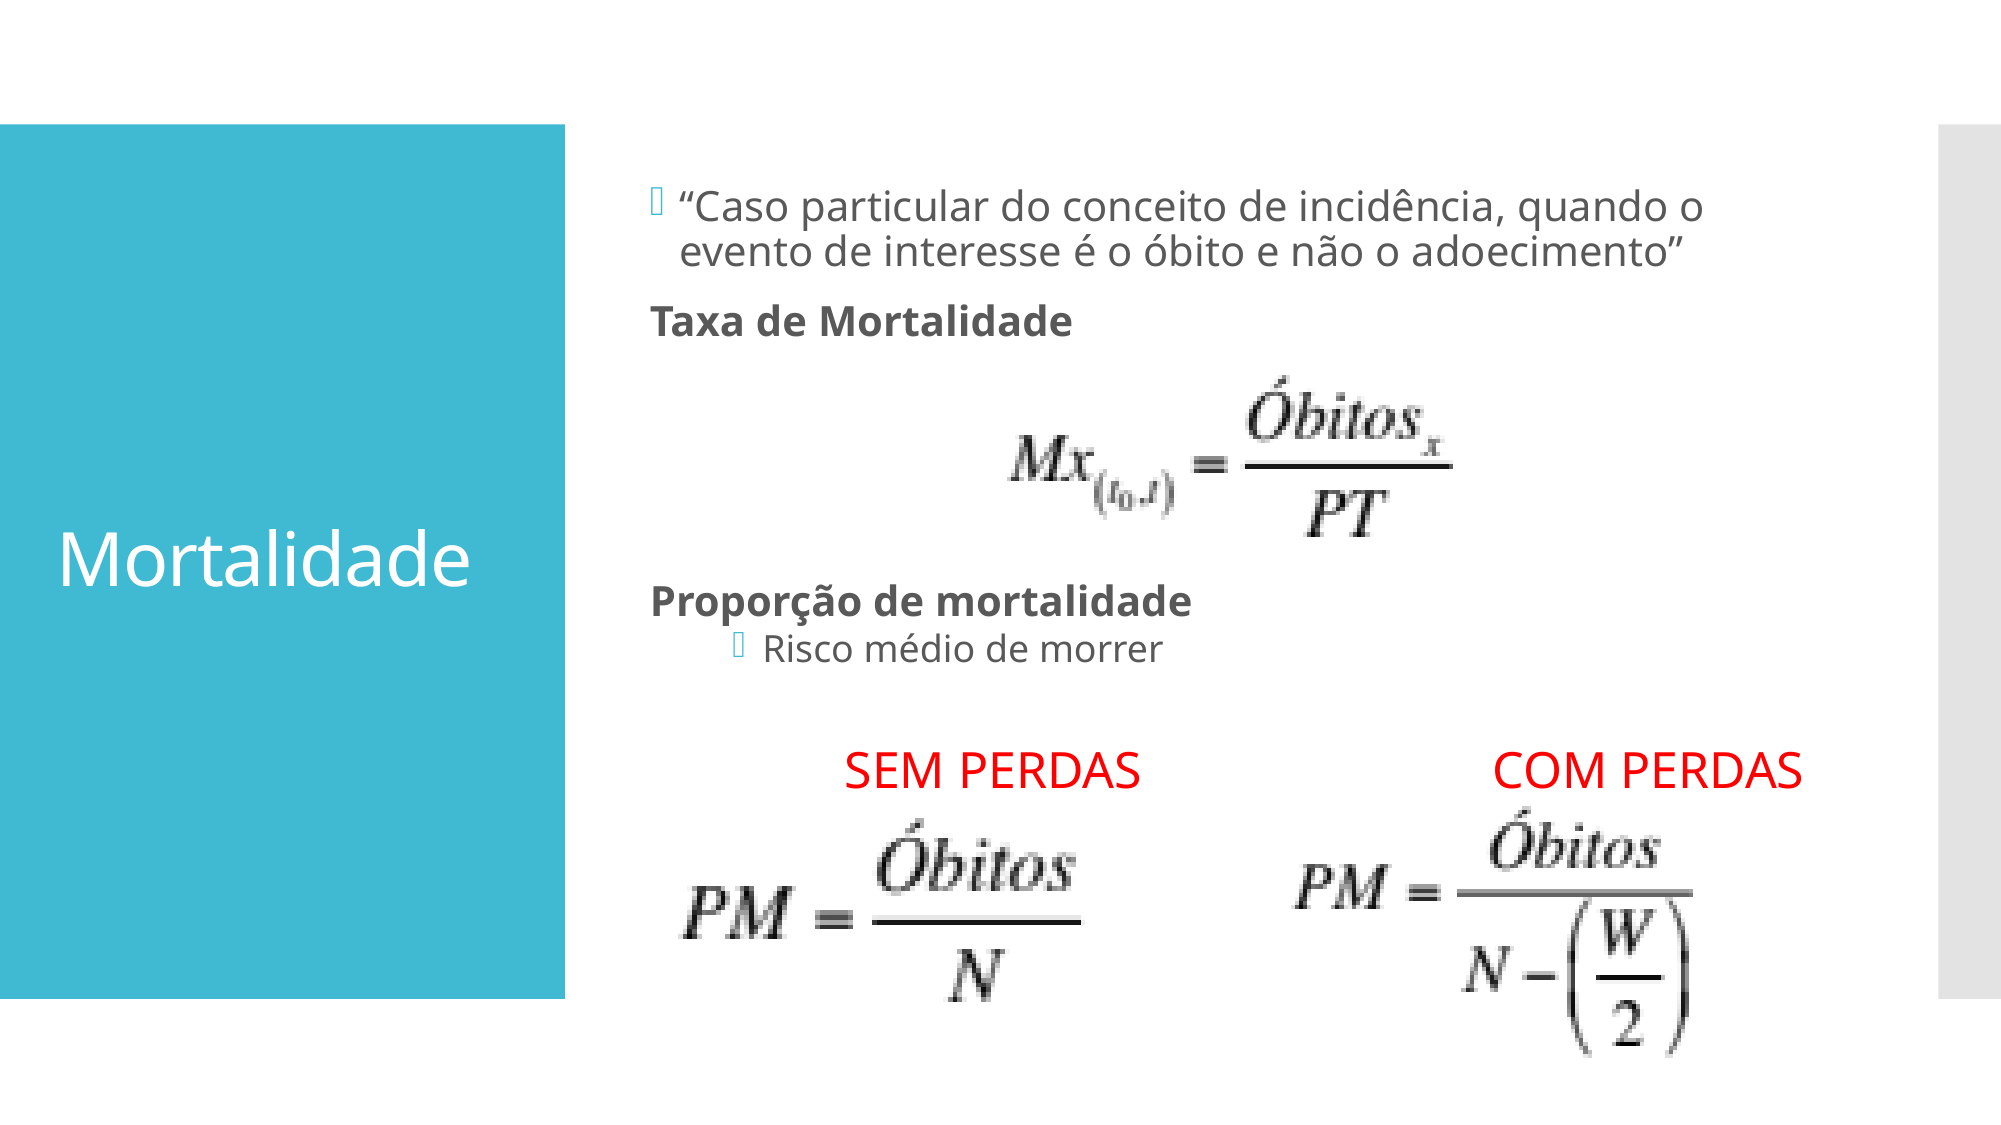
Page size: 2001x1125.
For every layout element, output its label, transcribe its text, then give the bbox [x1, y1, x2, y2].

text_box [999, 366, 1458, 542]
title Mortalidade [41, 184, 525, 940]
list “Caso particular do conceito de incidência, quando o evento de interesse é o óbito e não o adoecimento” Taxa de Mortalidade Proporção de mortalidade Risco médio de morrer SEM PERDAS COM PERDAS [634, 78, 1835, 982]
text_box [1283, 798, 1699, 1059]
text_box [668, 809, 1091, 1008]
